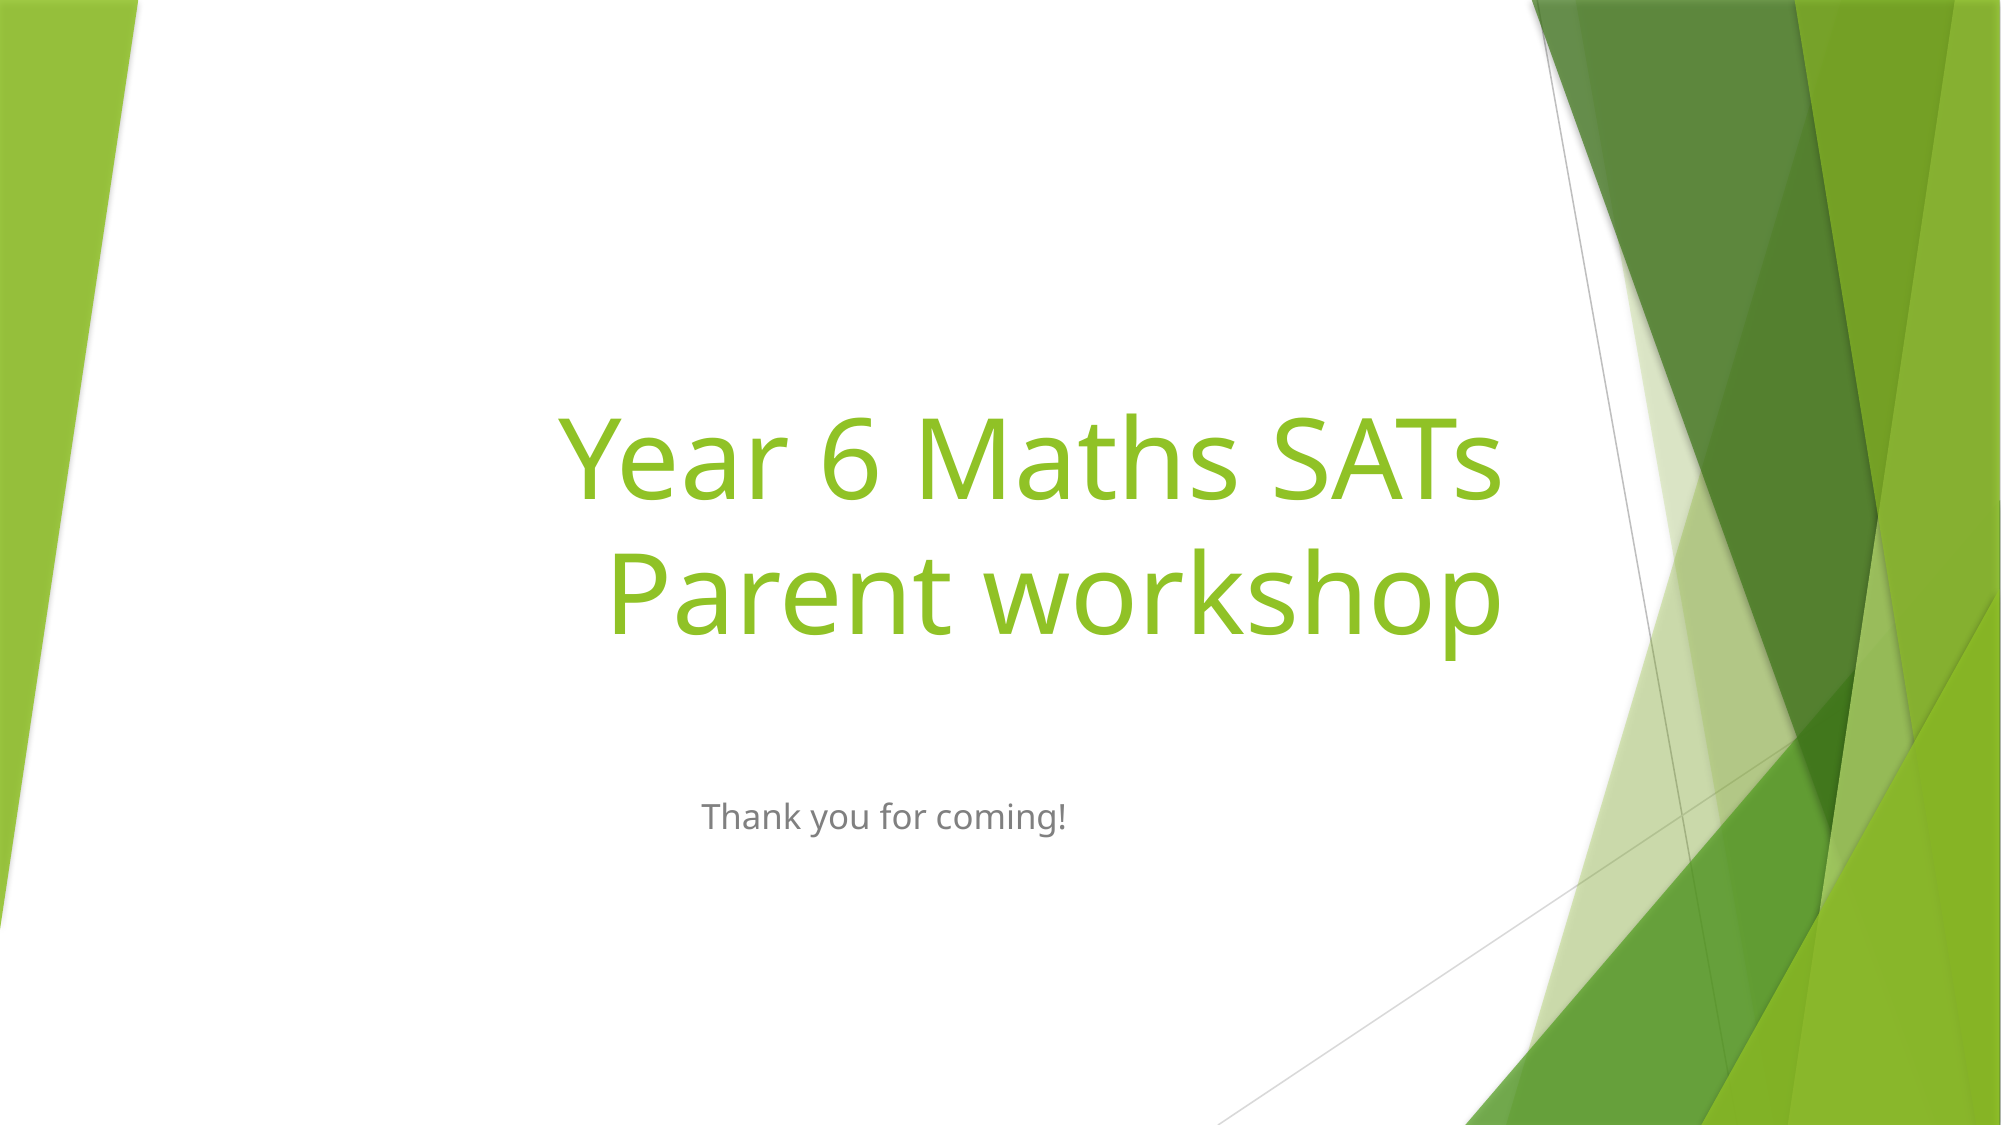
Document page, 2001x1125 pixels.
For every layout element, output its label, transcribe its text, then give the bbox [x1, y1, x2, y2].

title Year 6 Maths SATs Parent workshop [247, 394, 1522, 664]
subtitle Thank you for coming! [247, 664, 1522, 845]
